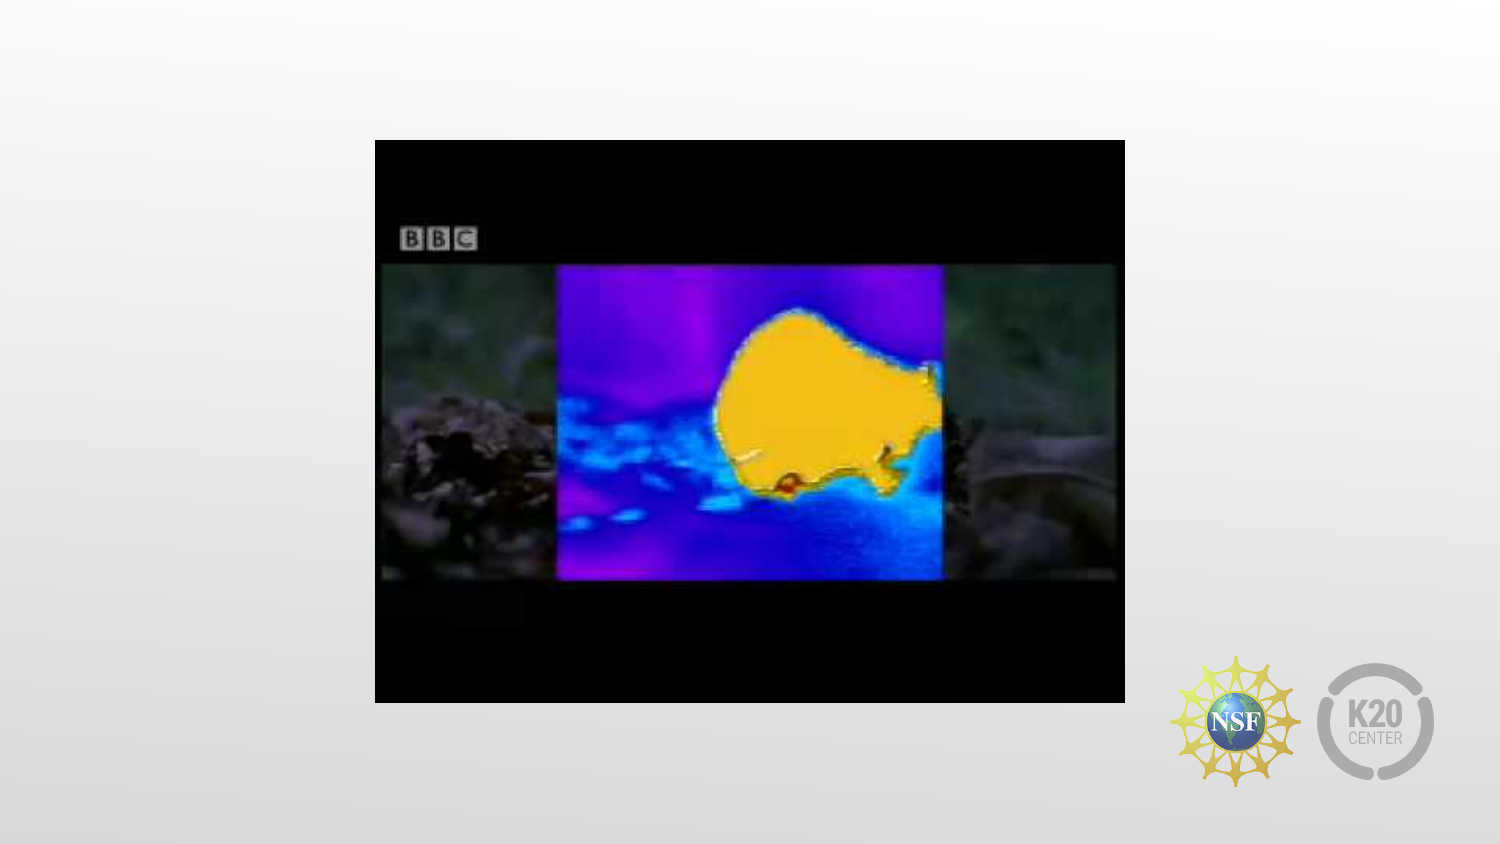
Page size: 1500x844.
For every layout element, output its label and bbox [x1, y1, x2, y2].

picture [1300, 646, 1451, 797]
picture [374, 140, 1126, 704]
